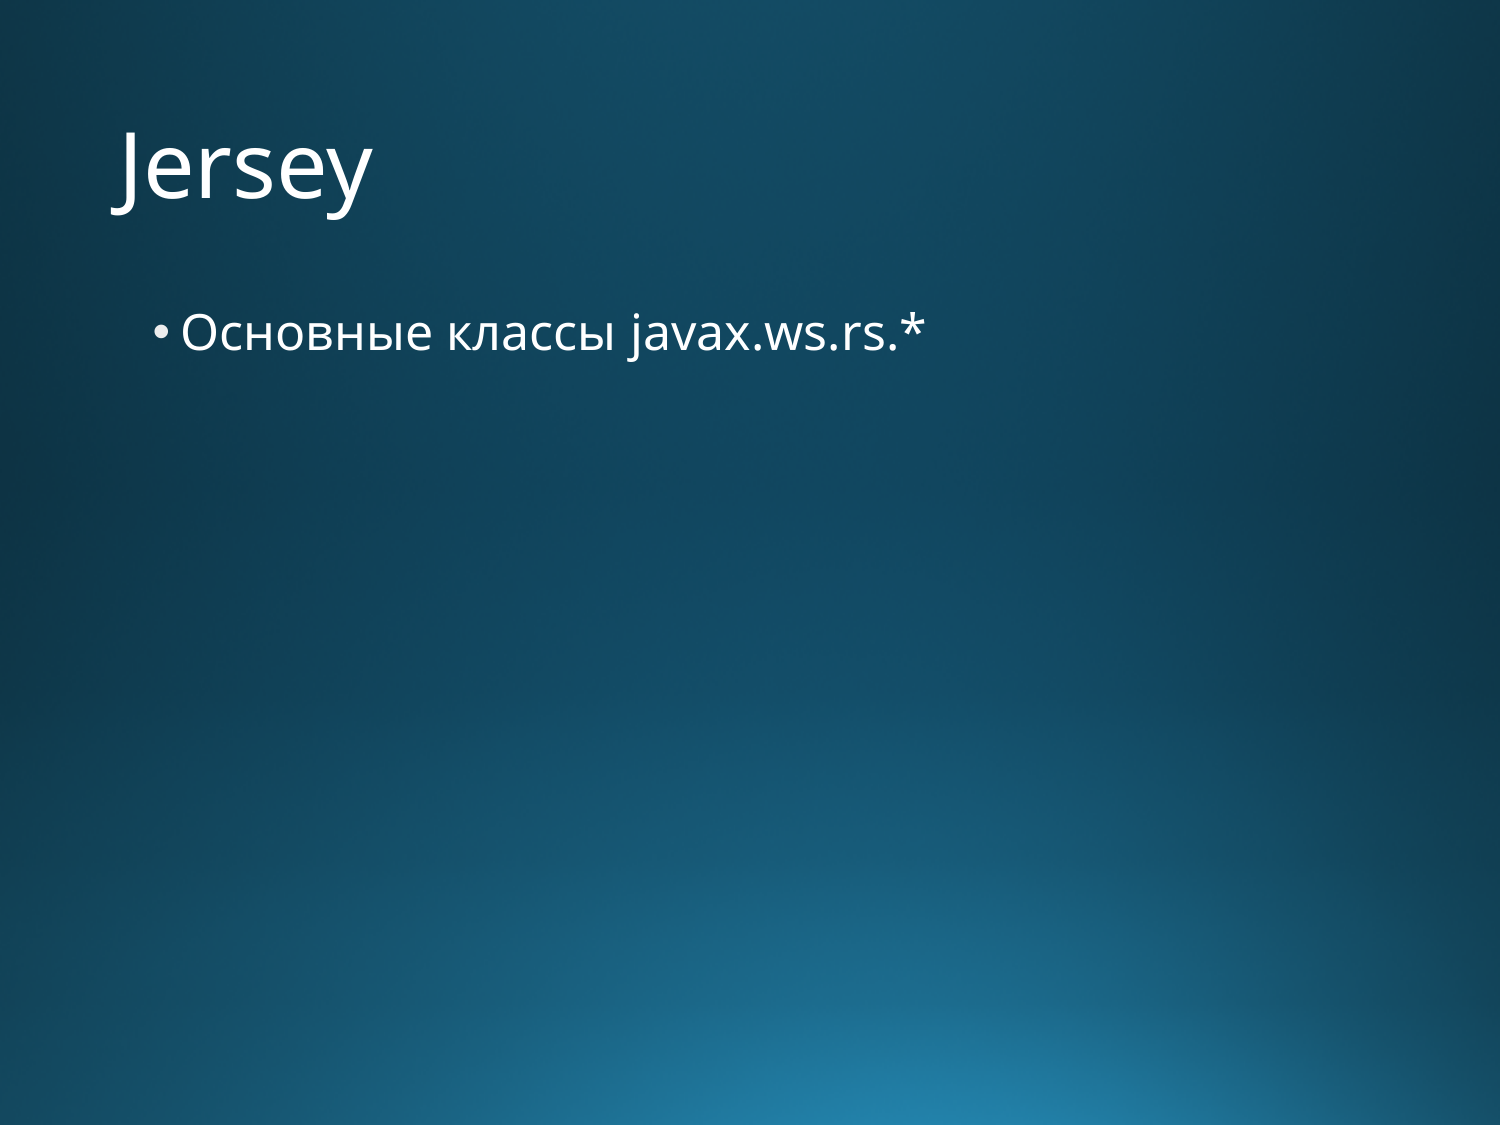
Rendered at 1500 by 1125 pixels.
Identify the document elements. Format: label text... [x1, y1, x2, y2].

list Основные классы javax.ws.rs.* [137, 299, 1397, 1014]
title Jersey [103, 59, 1397, 278]
picture [0, 0, 1500, 1125]
